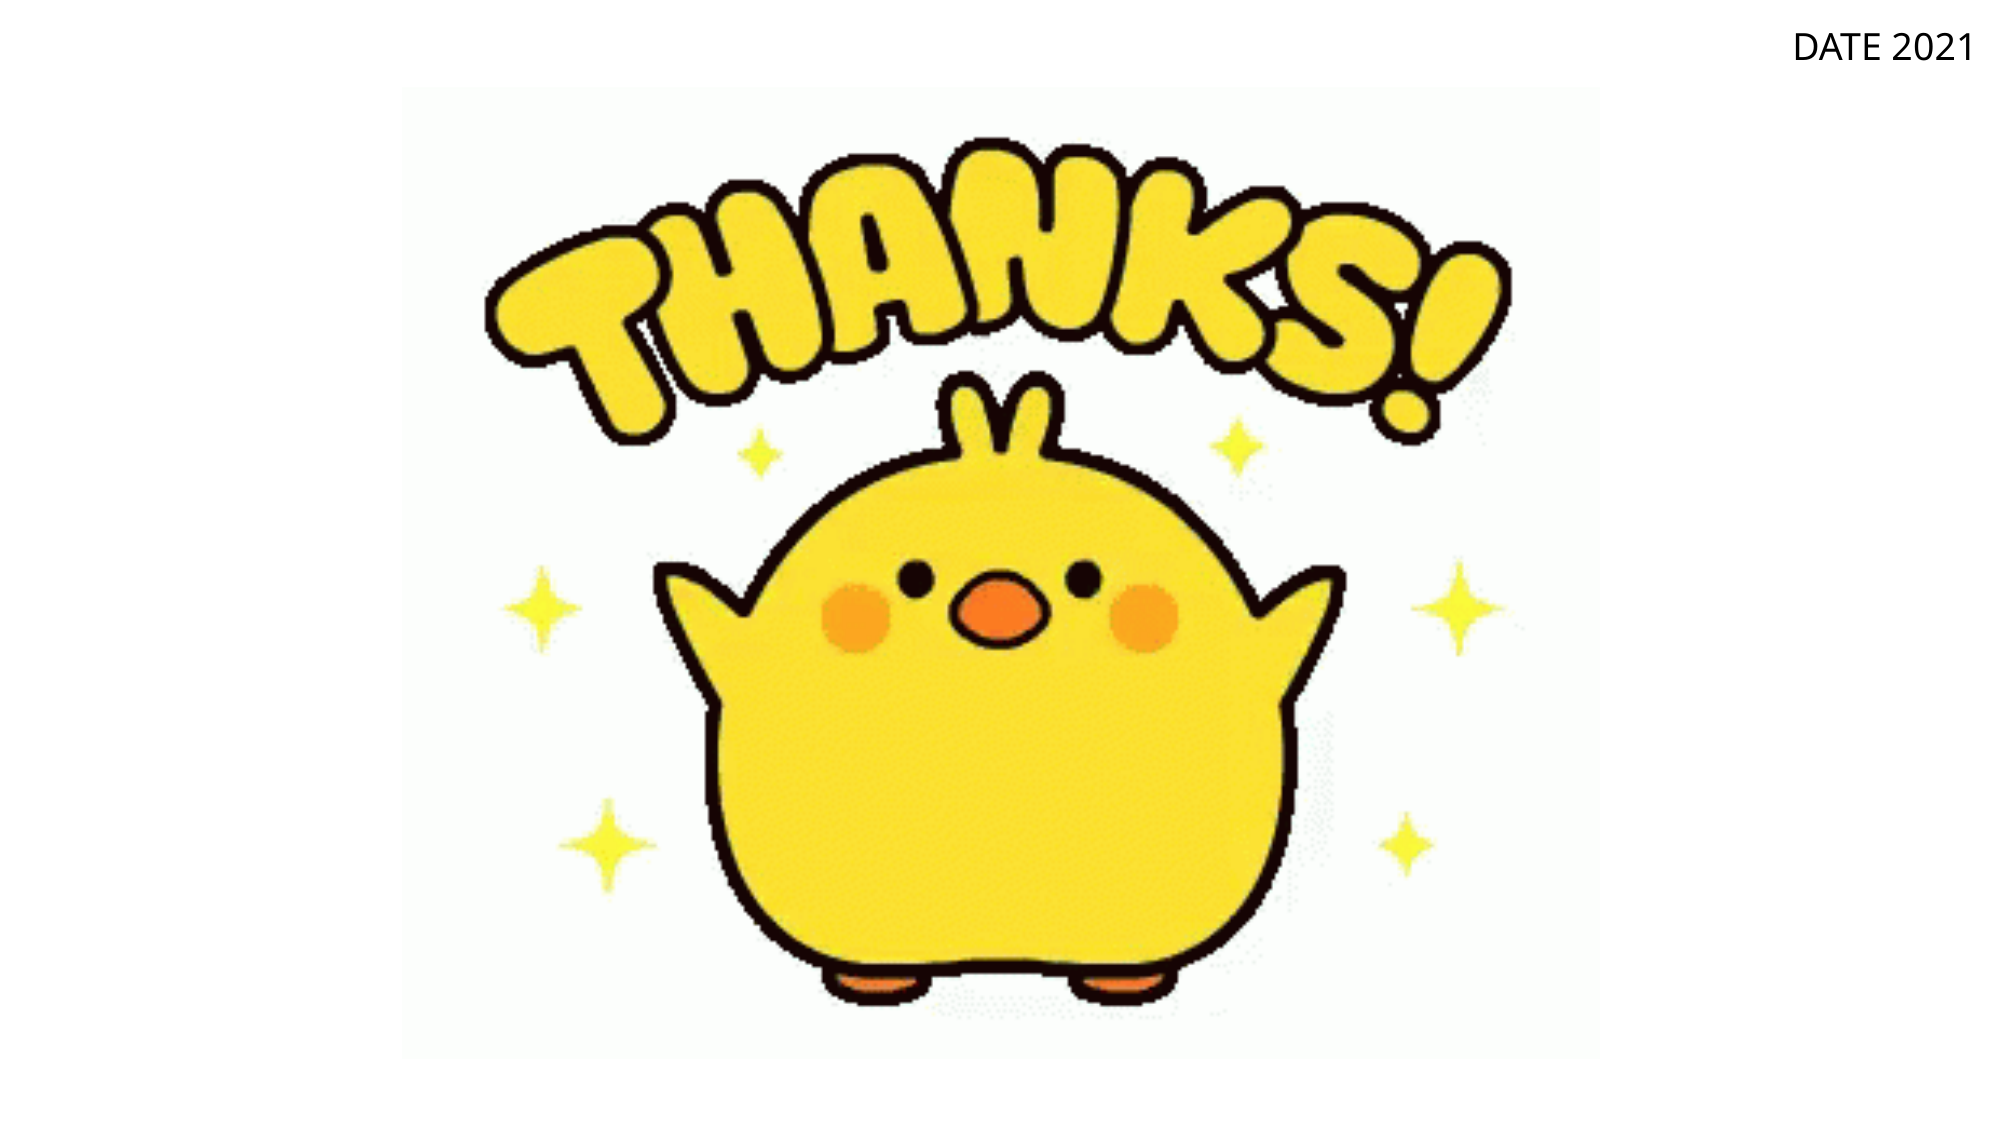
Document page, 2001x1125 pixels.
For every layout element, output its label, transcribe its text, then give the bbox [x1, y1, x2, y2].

picture [402, 87, 1600, 1059]
text_box DATE 2021 [1580, 9, 1993, 88]
